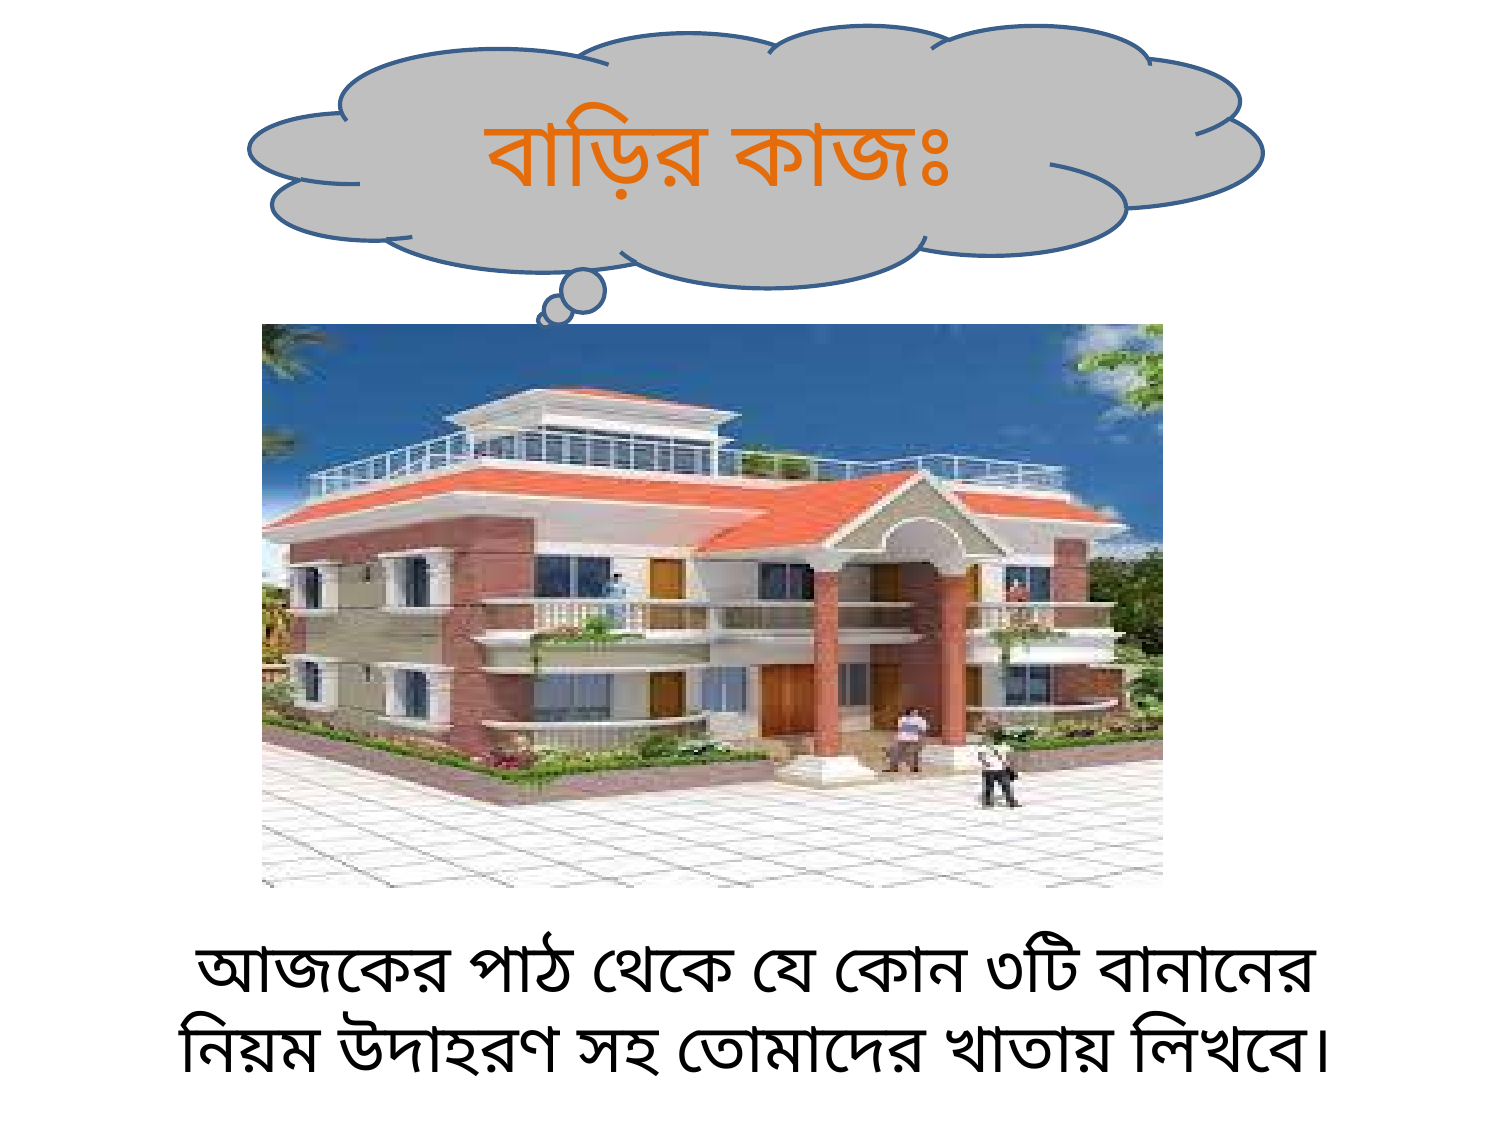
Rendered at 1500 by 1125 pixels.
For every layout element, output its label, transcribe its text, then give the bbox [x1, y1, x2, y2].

picture [262, 324, 1163, 888]
text_box আজকের পাঠ থেকে যে কোন ৩টি বানানের নিয়ম উদাহরণ সহ তোমাদের খাতায় লিখবে। [112, 918, 1400, 1094]
text_box বাড়ির কাজঃ [247, 23, 1265, 323]
